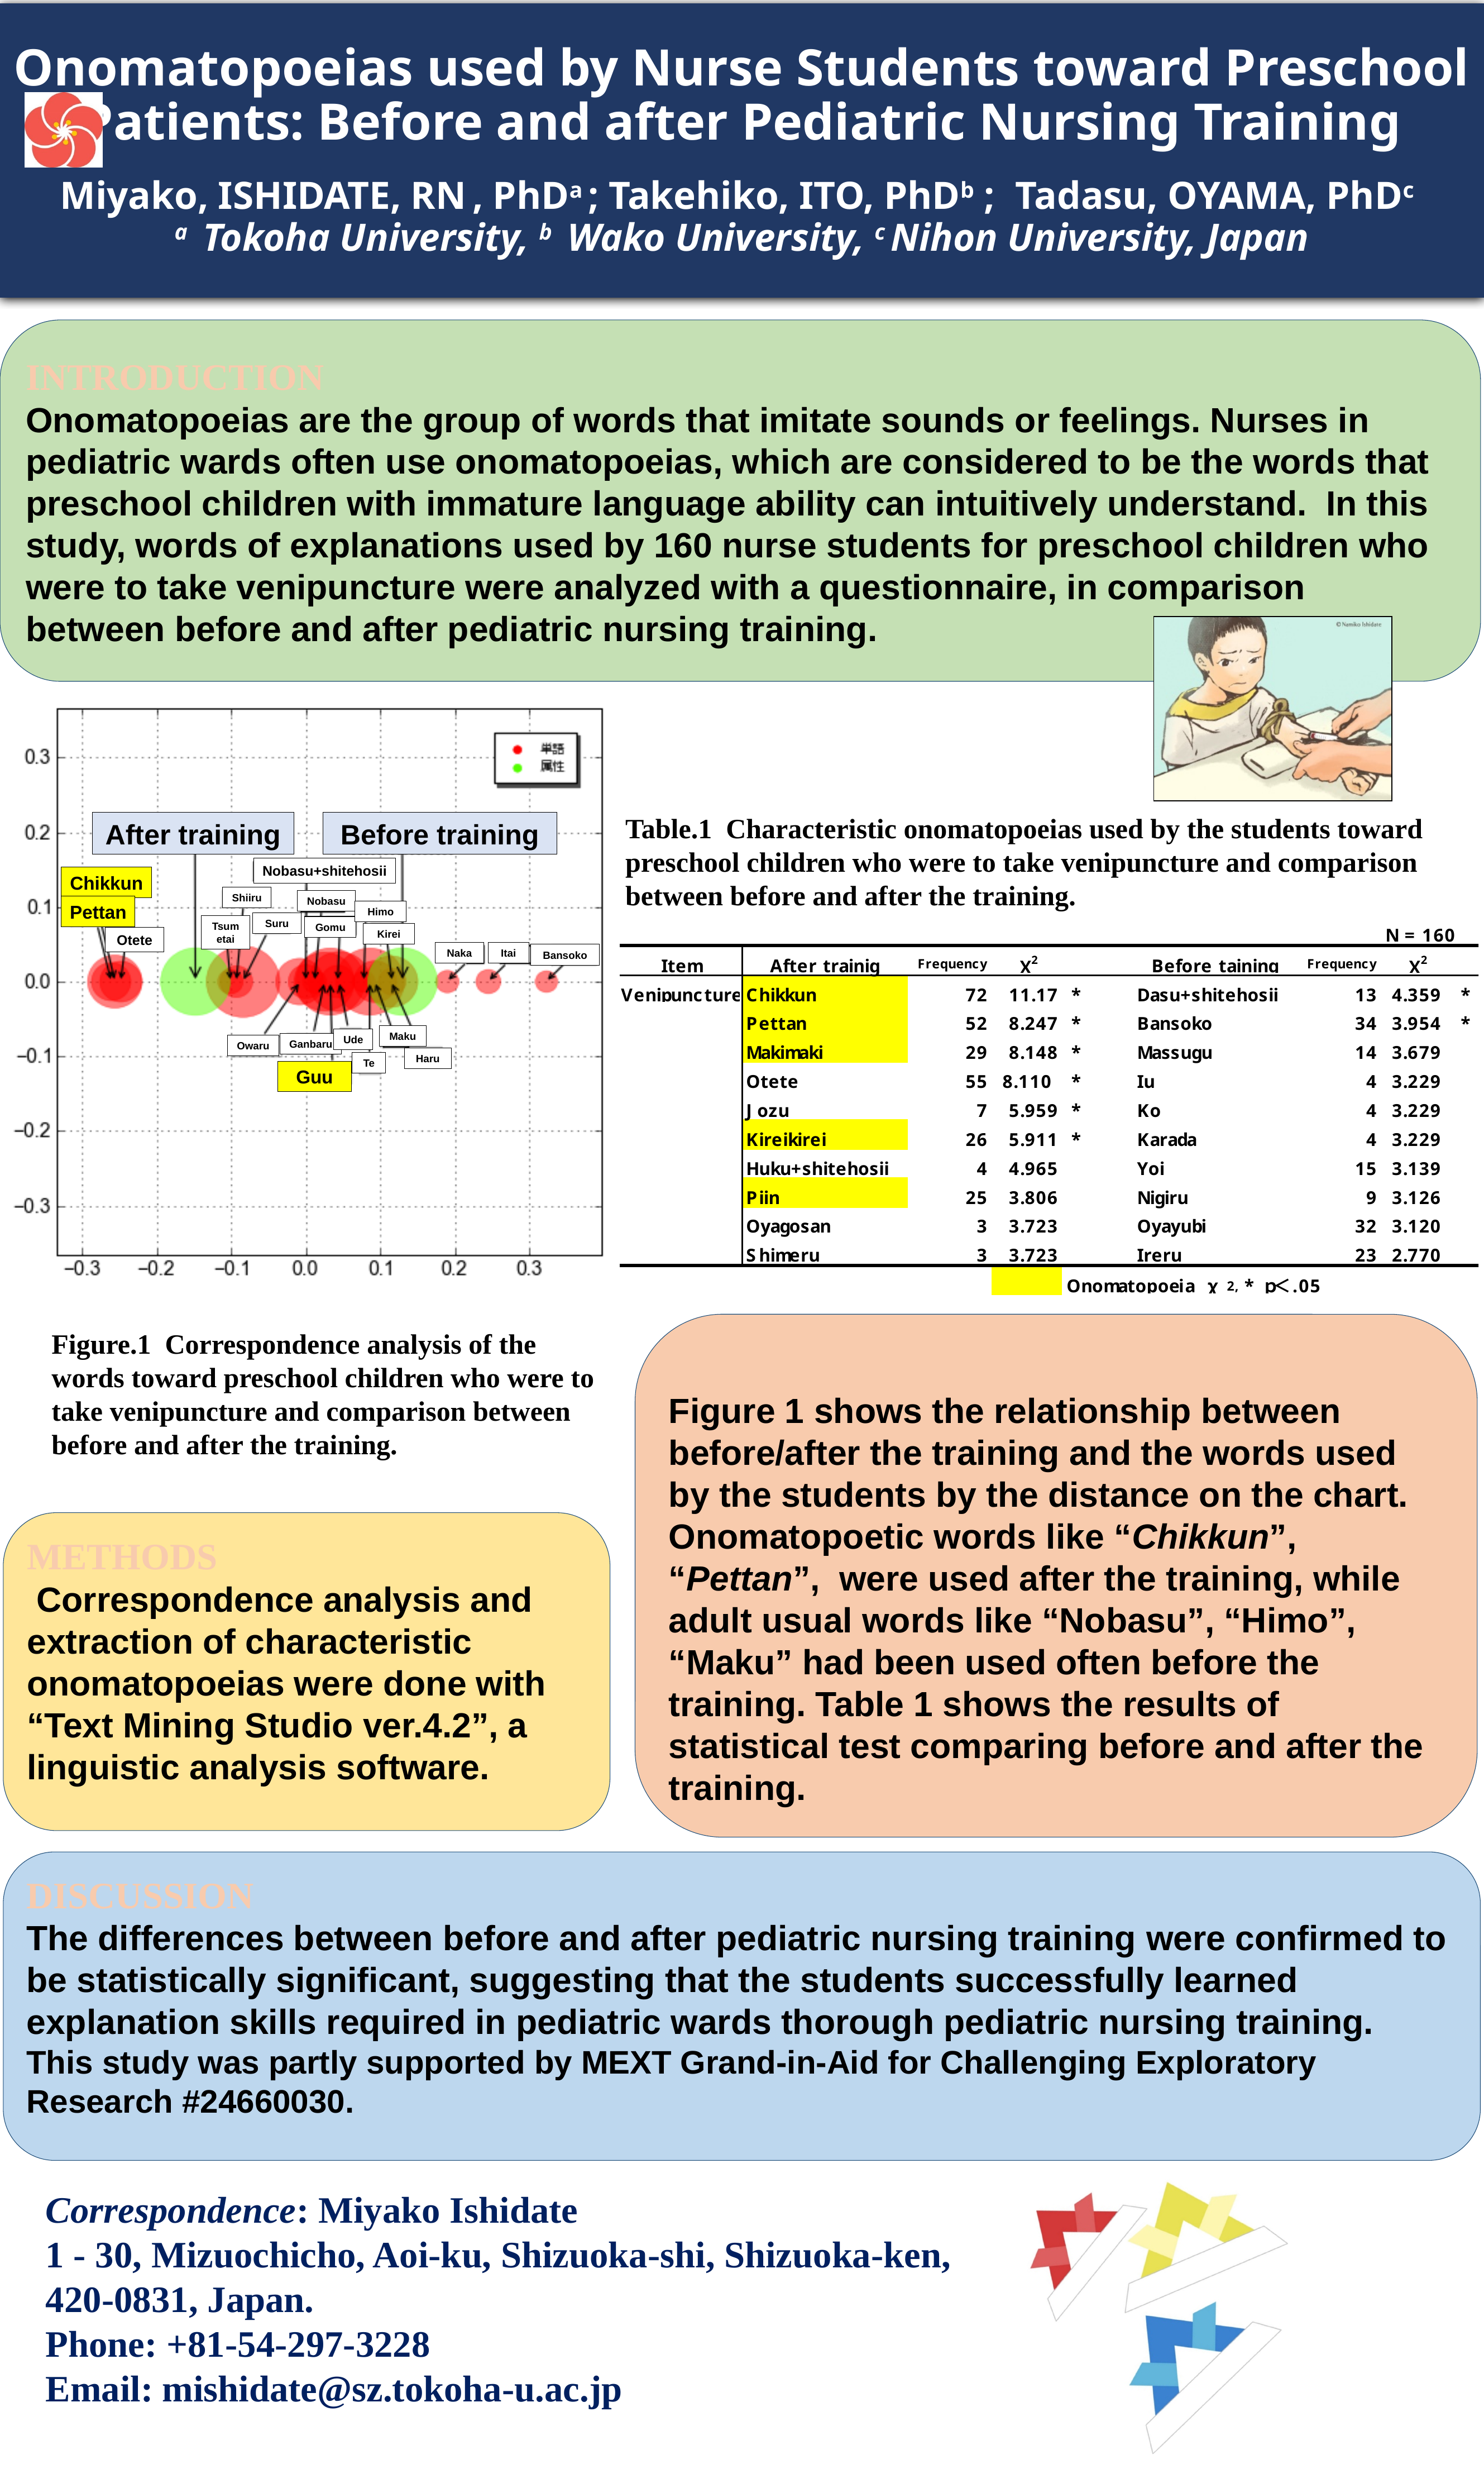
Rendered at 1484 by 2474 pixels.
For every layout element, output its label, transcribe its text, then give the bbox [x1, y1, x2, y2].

picture [619, 914, 1481, 1297]
text_box METHODS Correspondence analysis and extraction of characteristic onomatopoeias were done with “Text Mining Studio ver.4.2”, a linguistic analysis software. [3, 1512, 611, 1831]
picture [1154, 617, 1392, 801]
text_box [0, 674, 630, 1304]
picture [1040, 2146, 1335, 2454]
text_box Correspondence: Miyako Ishidate 1 - 30, Mizuochicho, Aoi-ku, Shizuoka-shi, Shizuoka-ken, 420-0831, Japan. Phone: +81-54-297-3228 Email: mishidate@sz.tokoha-u.ac.jp [26, 2183, 1040, 2411]
text_box Figure.1 Correspondence analysis of the words toward preschool children who were to take venipuncture and comparison between before and after the training. [46, 1324, 610, 1463]
picture [25, 92, 103, 168]
text_box DISCUSSION The differences between before and after pediatric nursing training were confirmed to be statistically significant, suggesting that the students successfully learned explanation skills required in pediatric wards thorough pediatric nursing training. This study was partly supported by MEXT Grand-in-Aid for Challenging Exploratory Research #24660030. [3, 1851, 1481, 2161]
title Onomatopoeias used by Nurse Students toward Preschool Patients: Before and after Pediatric Nursing Training Miyako, ISHIDATE, RN , PhDa ; Takehiko, ITO, PhDb ; Tadasu, OYAMA, PhDc a Tokoha University, b Wako University, c Nihon University, Japan [0, 3, 1484, 298]
text_box INTRODUCTION Onomatopoeias are the group of words that imitate sounds or feelings. Nurses in pediatric wards often use onomatopoeias, which are considered to be the words that preschool children with immature language ability can intuitively understand. In this study, words of explanations used by 160 nurse students for preschool children who were to take venipuncture were analyzed with a questionnaire, in comparison between before and after pediatric nursing training. [0, 319, 1481, 682]
text_box Table.1 Characteristic onomatopoeias used by the students toward preschool children who were to take venipuncture and comparison between before and after the training. [630, 808, 1464, 914]
text_box RESULTS Figure 1 shows the relationship between before/after the training and the words used by the students by the distance on the chart. Onomatopoetic words like “Chikkun”, “Pettan”, were used after the training, while adult usual words like “Nobasu”, “Himo”, “Maku” had been used often before the training. Table 1 shows the results of statistical test comparing before and after the training. [634, 1314, 1478, 1838]
